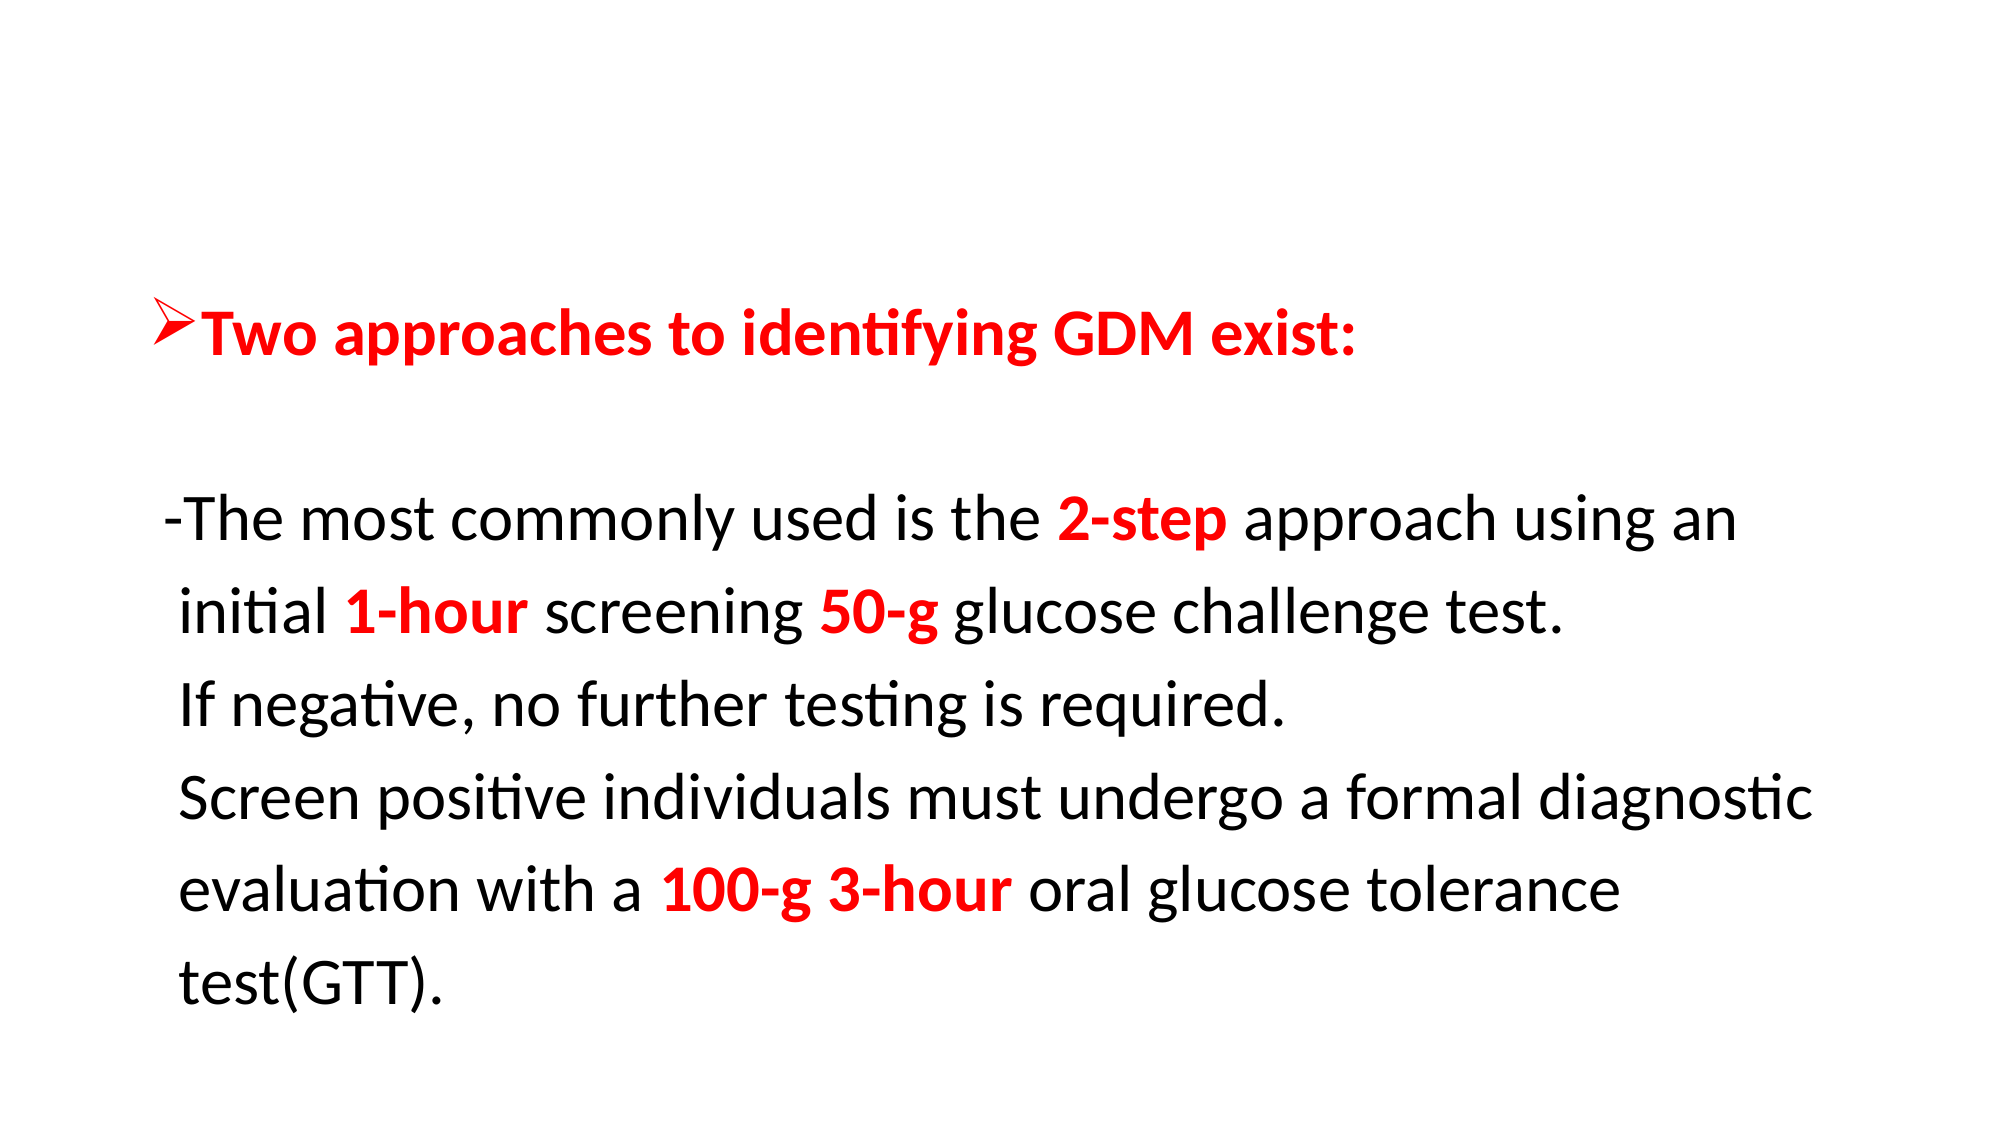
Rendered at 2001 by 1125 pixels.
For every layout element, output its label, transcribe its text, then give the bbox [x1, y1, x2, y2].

list Two approaches to identifying GDM exist: -The most commonly used is the 2-step approach using an initial 1-hour screening 50-g glucose challenge test. If negative, no further testing is required. Screen positive individuals must undergo a formal diagnostic evaluation with a 100-g 3-hour oral glucose tolerance test(GTT). [133, 189, 1859, 1082]
